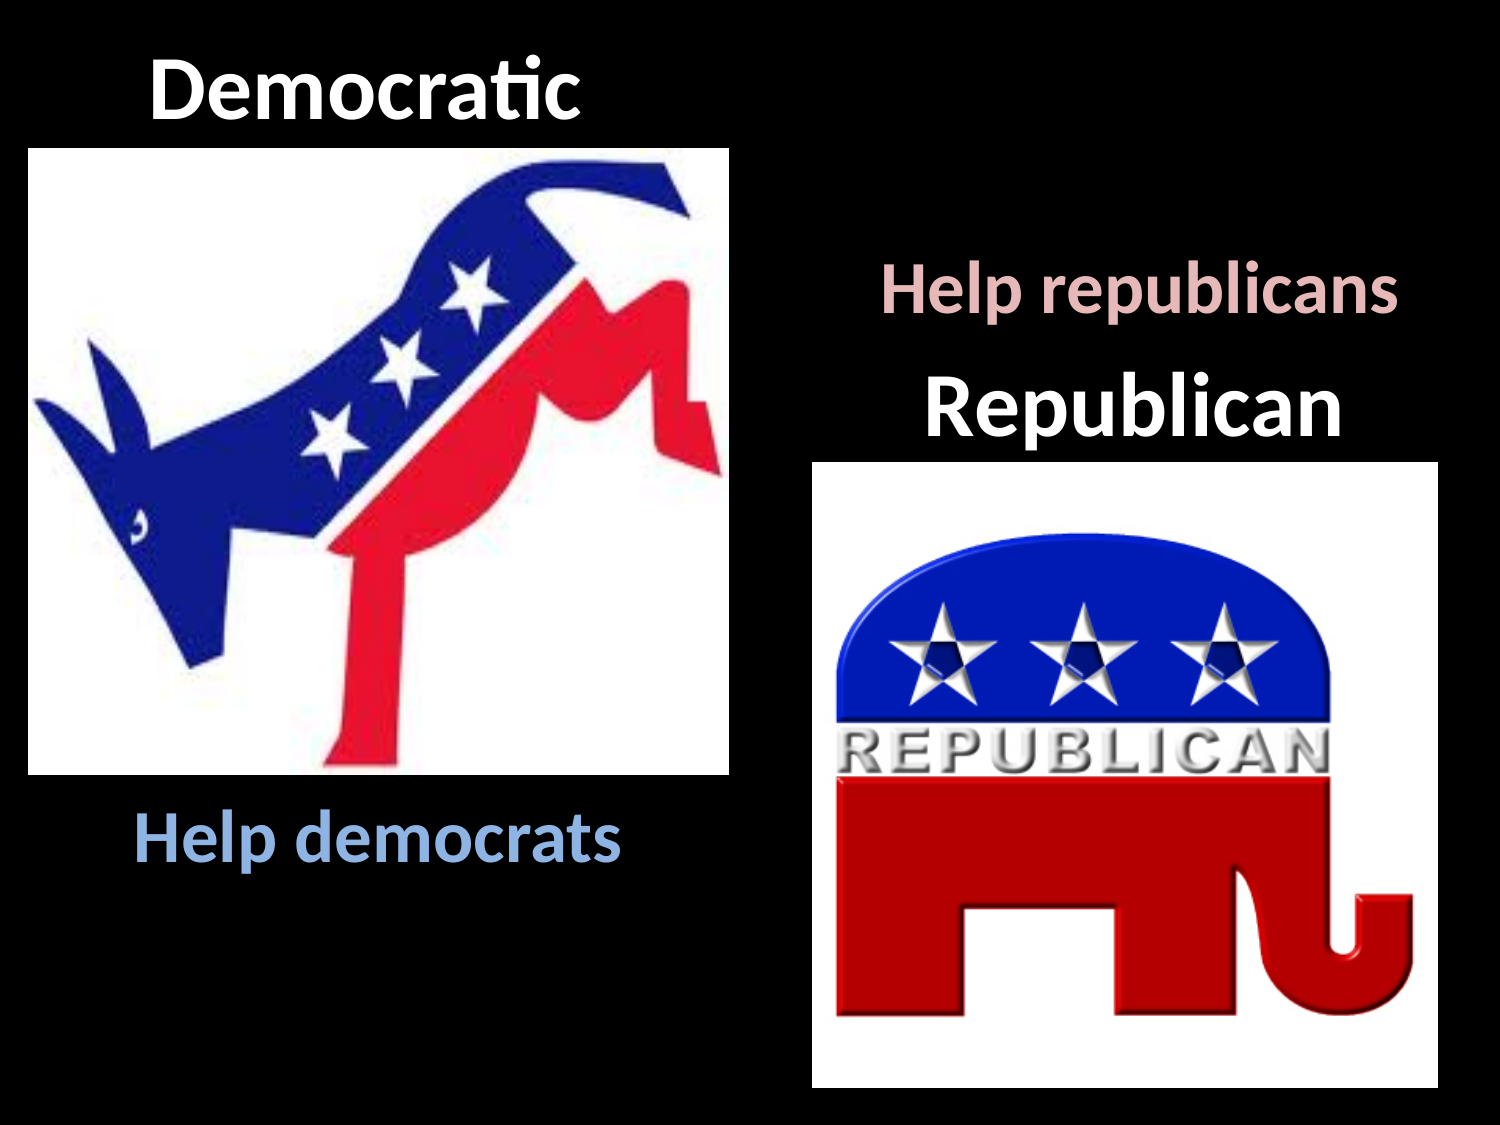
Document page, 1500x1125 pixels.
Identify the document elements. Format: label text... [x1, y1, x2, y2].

text_box Democratic [134, 20, 598, 146]
text_box Help democrats [119, 783, 638, 886]
text_box Republican [909, 337, 1361, 460]
picture [28, 148, 729, 776]
text_box Help republicans [865, 231, 1416, 337]
picture [812, 462, 1438, 1088]
